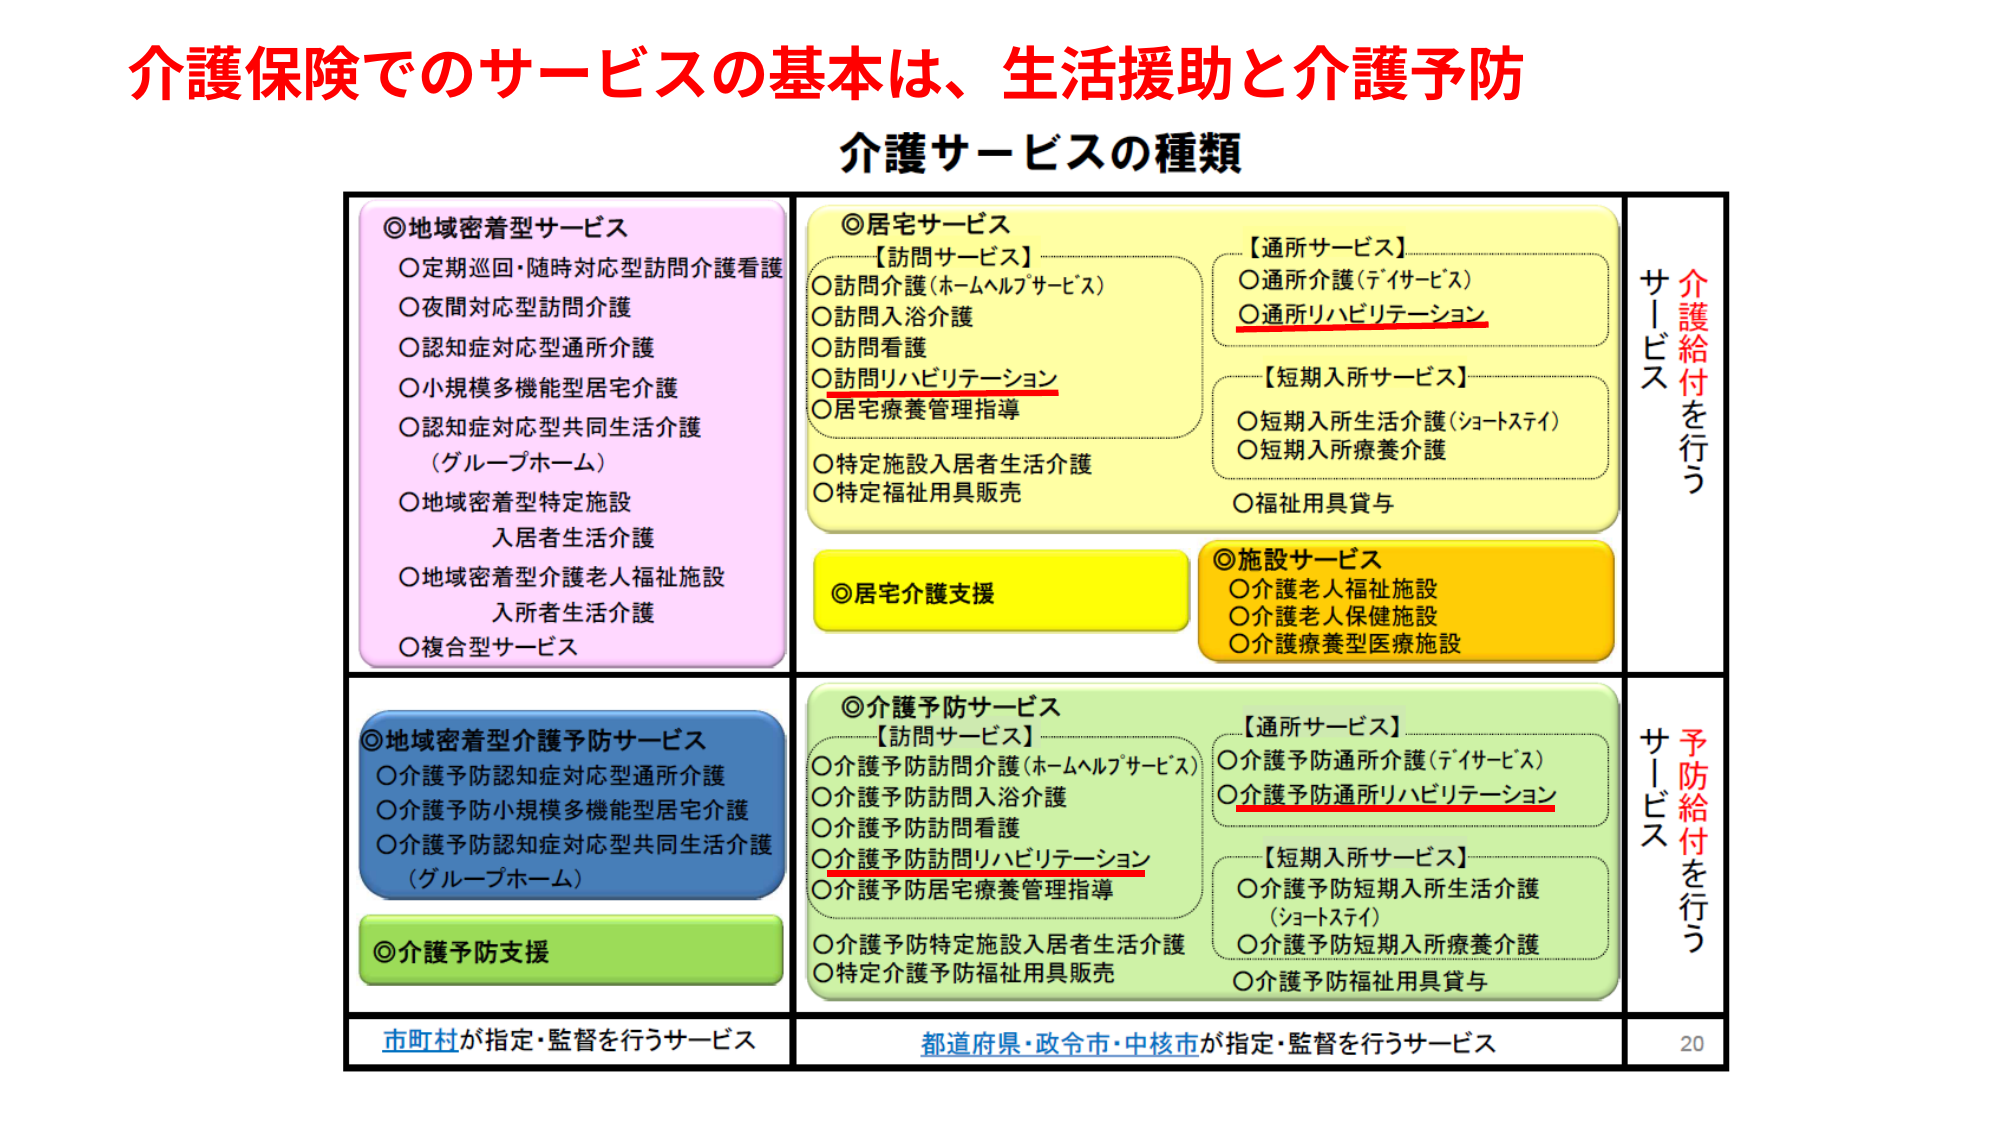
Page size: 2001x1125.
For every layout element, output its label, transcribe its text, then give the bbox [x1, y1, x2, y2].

text_box 介護保険でのサービスの基本は、生活援助と介護予防 [112, 29, 1541, 115]
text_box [337, 121, 1759, 1086]
